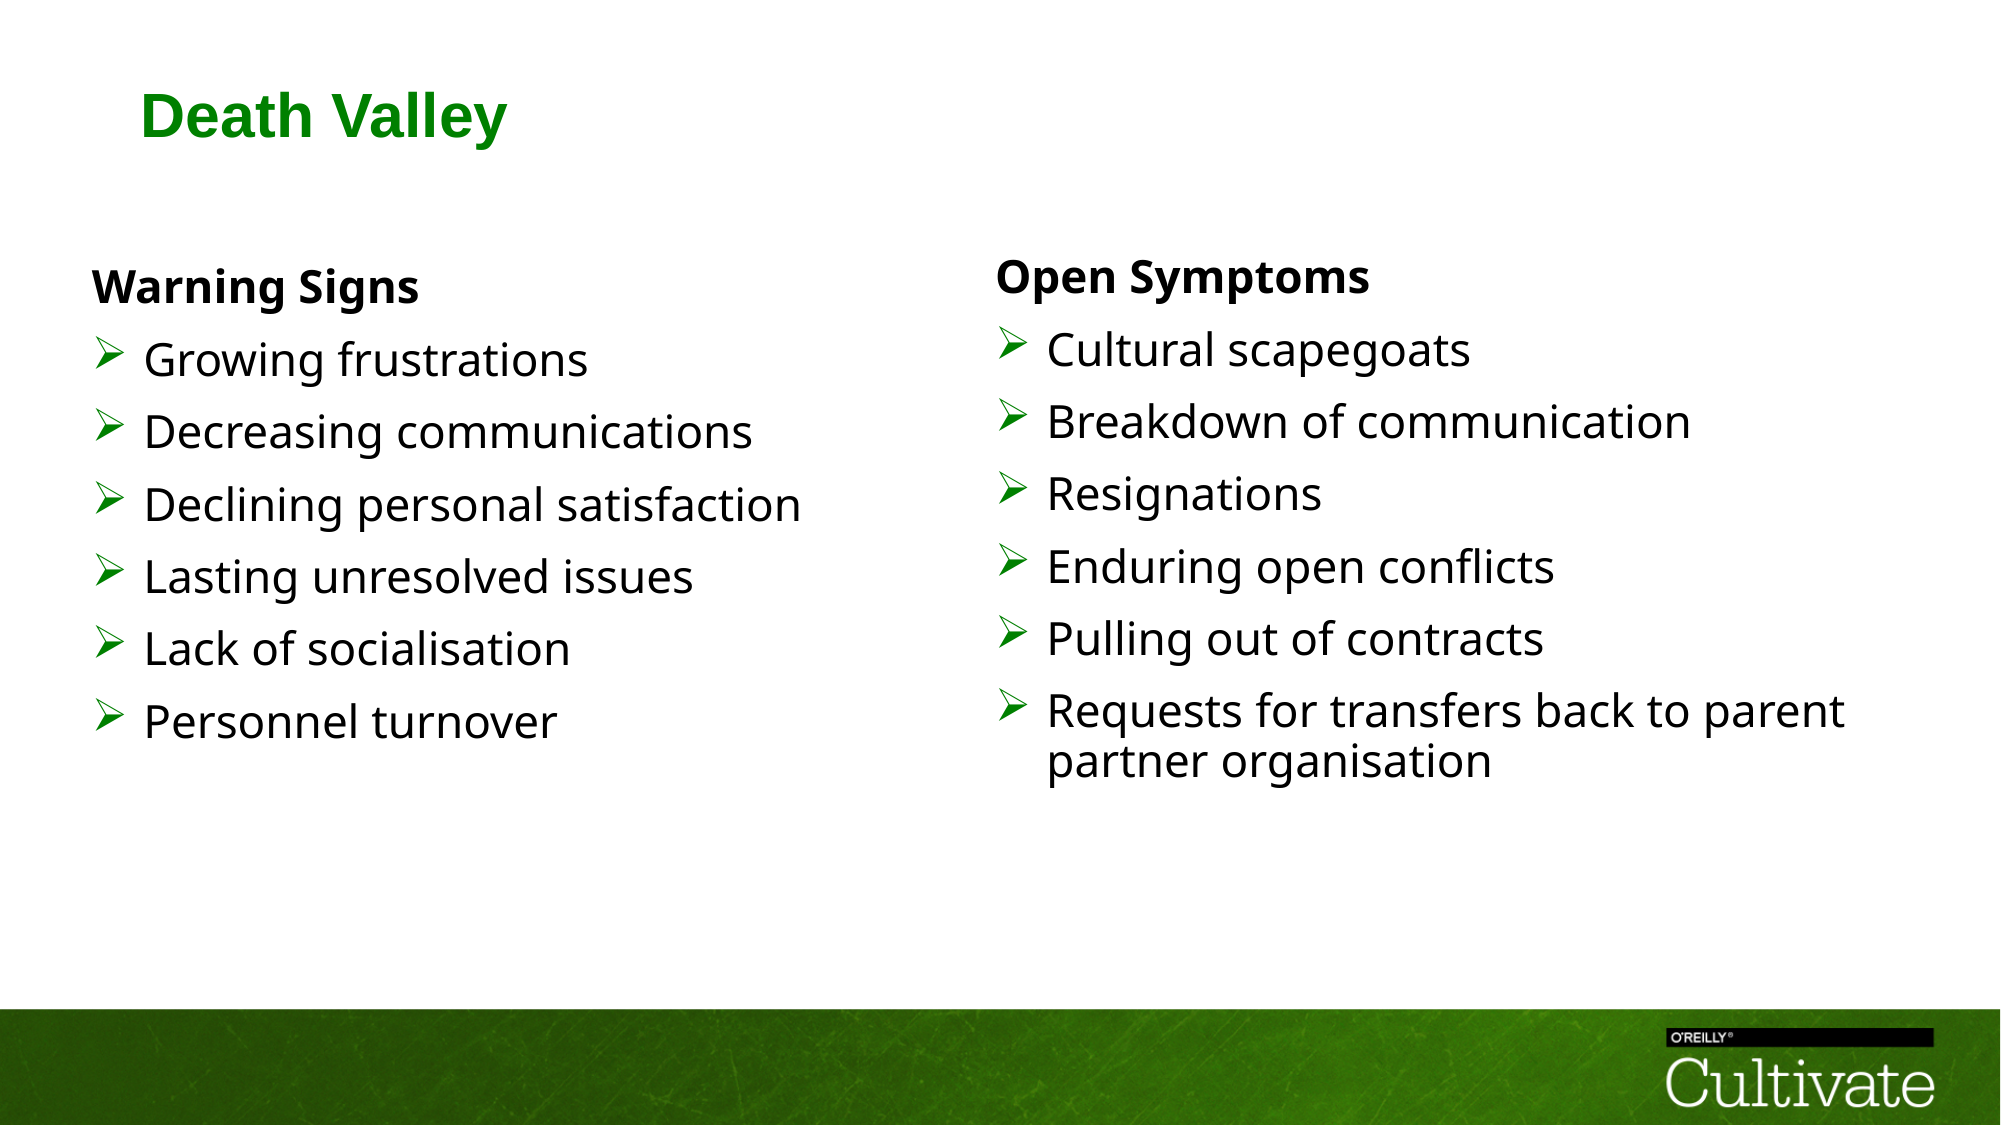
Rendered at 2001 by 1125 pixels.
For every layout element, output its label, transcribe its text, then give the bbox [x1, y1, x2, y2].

title Death Valley [124, 63, 1873, 163]
list Open Symptoms Cultural scapegoats Breakdown of communication Resignations Enduring open conflicts Pulling out of contracts Requests for transfers back to parent partner organisation [978, 246, 1939, 1080]
list Warning Signs Growing frustrations Decreasing communications Declining personal satisfaction Lasting unresolved issues Lack of socialisation Personnel turnover [75, 256, 954, 1075]
picture [0, 0, 2001, 1125]
